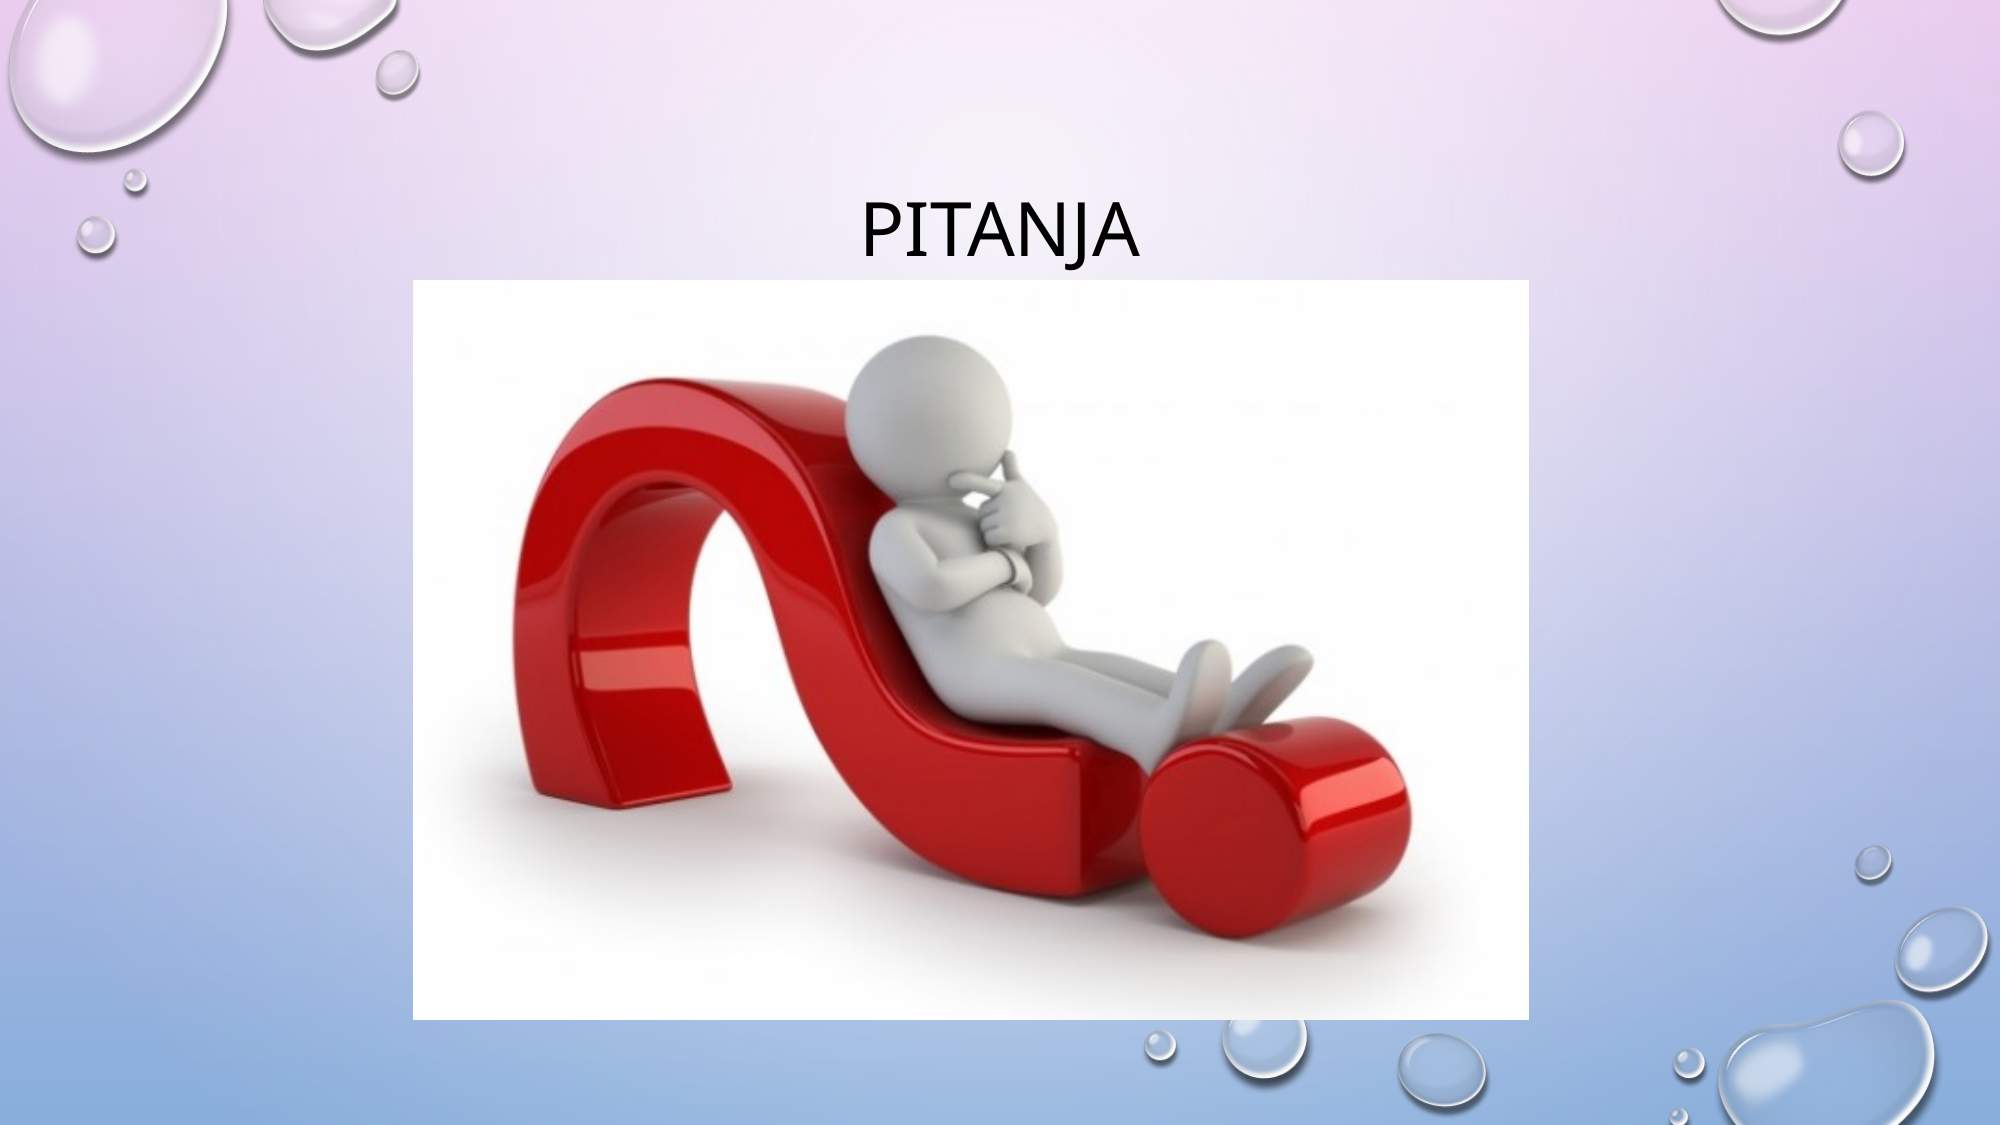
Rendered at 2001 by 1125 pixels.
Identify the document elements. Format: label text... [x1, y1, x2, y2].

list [413, 279, 1529, 1021]
picture [0, 0, 2000, 1125]
title pitanja [149, 101, 1851, 364]
